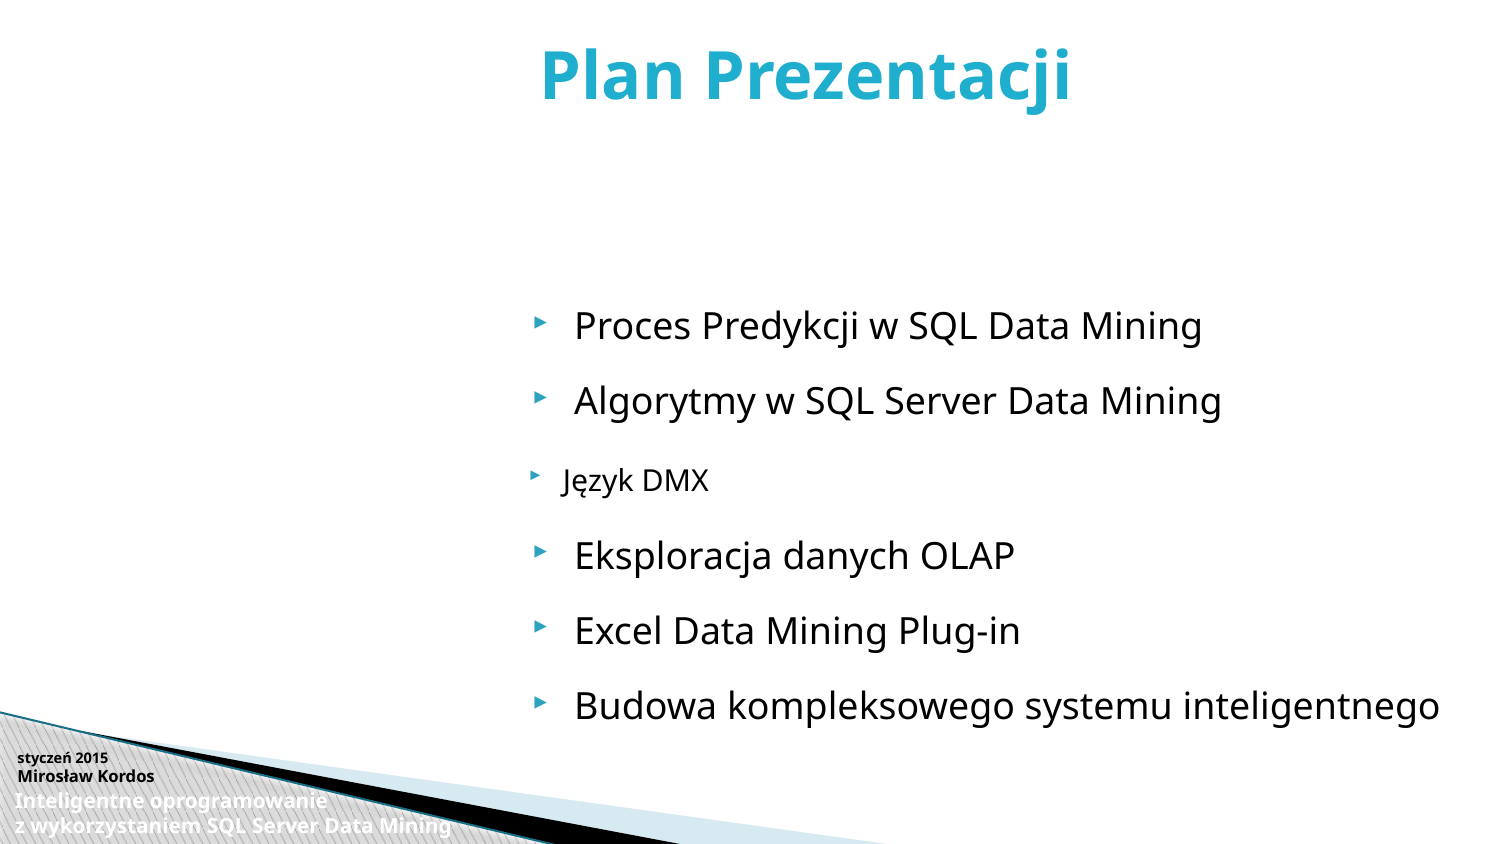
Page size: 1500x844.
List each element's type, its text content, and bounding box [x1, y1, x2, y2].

text_box Eksploracja danych OLAP [499, 524, 1438, 588]
text_box styczeń 2015 Mirosław Kordos [2, 741, 191, 794]
title Plan Prezentacji [525, 0, 1375, 147]
text_box Język DMX [499, 450, 895, 507]
text_box Algorytmy w SQL Server Data Mining [499, 359, 1325, 422]
text_box Excel Data Mining Plug-in [499, 599, 1454, 668]
text_box Proces Predykcji w SQL Data Mining [499, 284, 1463, 360]
list Budowa kompleksowego systemu inteligentnego [499, 675, 1500, 811]
text_box Inteligentne oprogramowanie z wykorzystaniem SQL Server Data Mining [0, 780, 475, 844]
